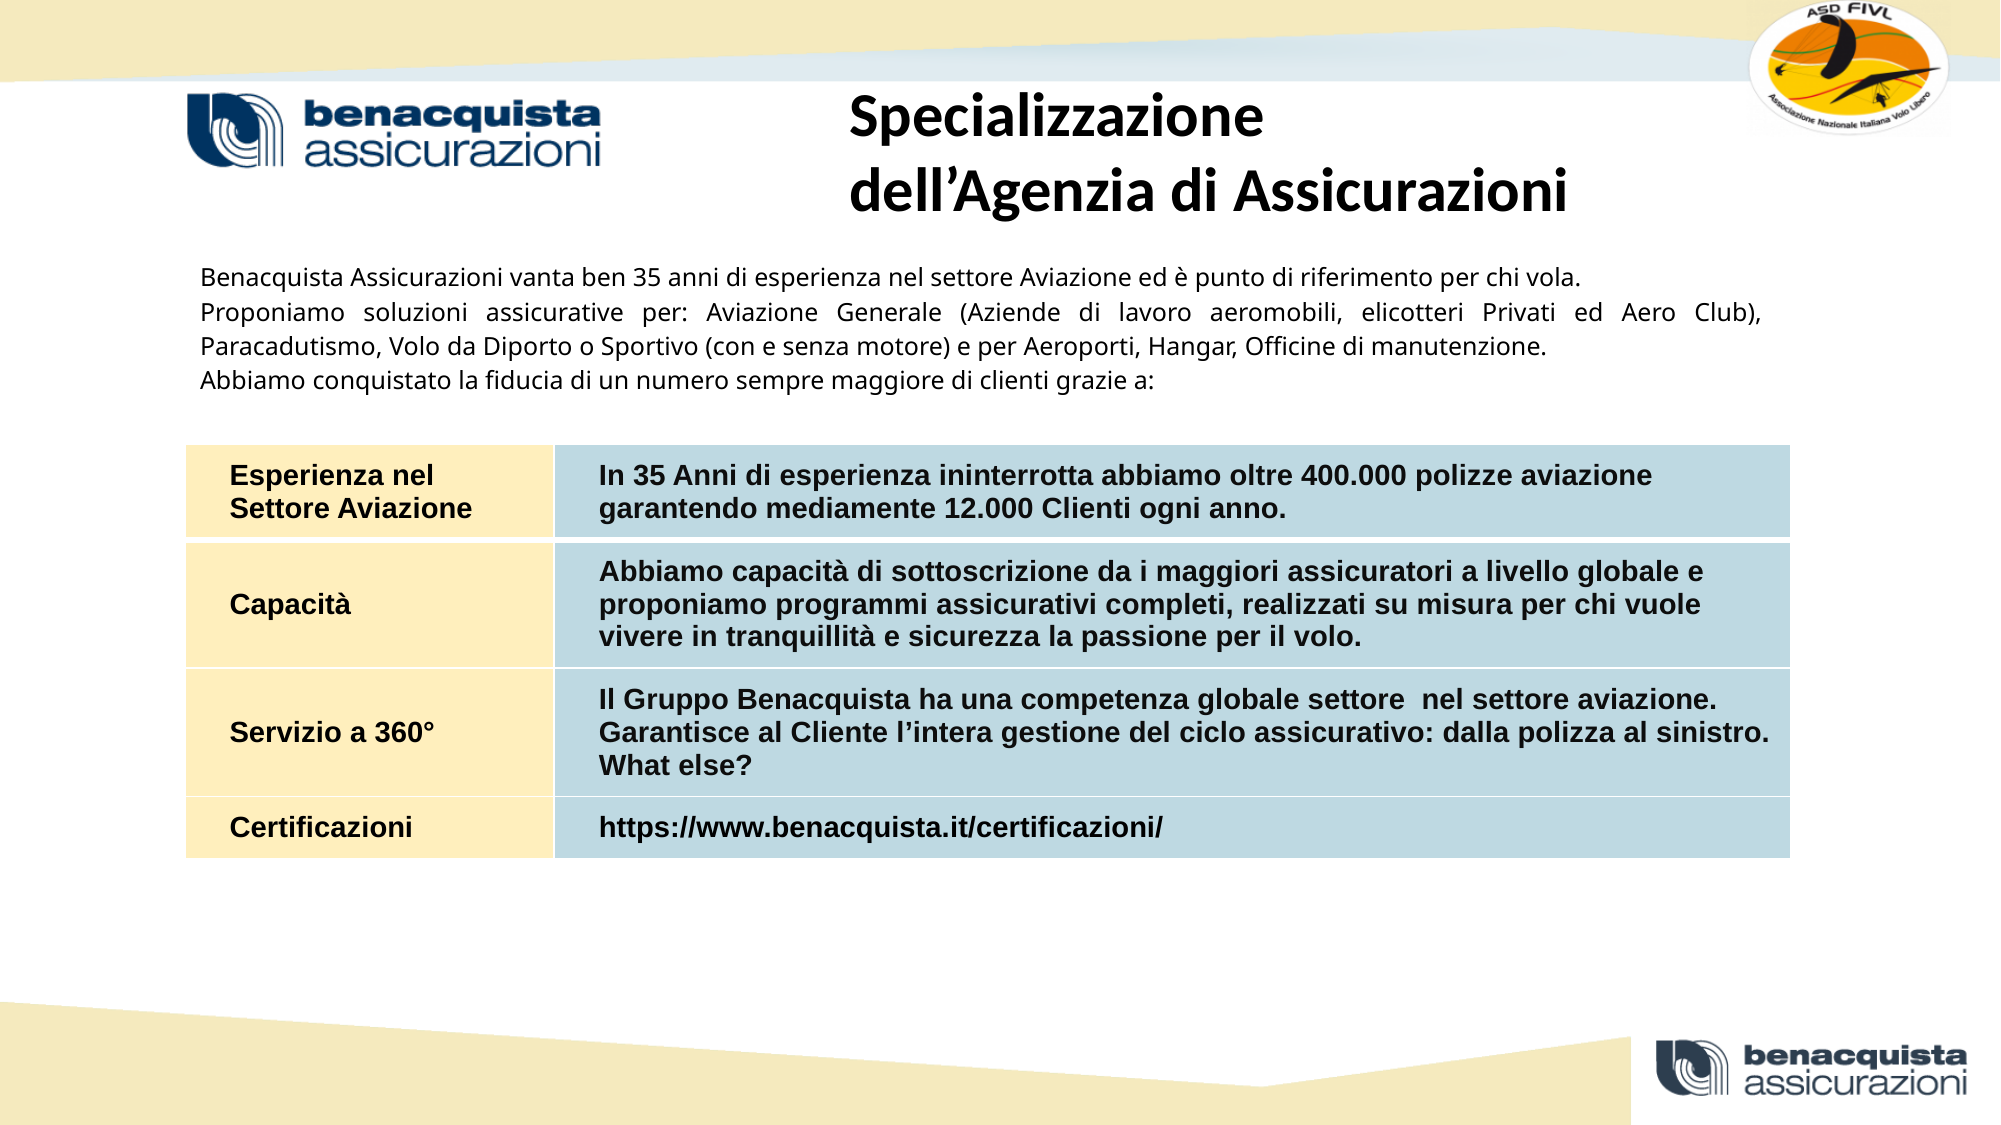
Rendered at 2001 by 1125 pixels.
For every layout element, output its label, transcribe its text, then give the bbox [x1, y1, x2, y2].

table_cell Servizio a 360° [186, 669, 553, 796]
table_cell Capacità [186, 543, 553, 667]
table_header In 35 Anni di esperienza ininterrotta abbiamo oltre 400.000 polizze aviazione garantendo mediamente 12.000 Clienti ogni anno. [555, 445, 1790, 537]
picture [0, 0, 2001, 1125]
table_header Esperienza nel Settore Aviazione [186, 445, 553, 537]
table_cell Certificazioni [186, 797, 553, 858]
table_cell https://www.benacquista.it/certificazioni/ [555, 797, 1790, 858]
text_box Benacquista Assicurazioni vanta ben 35 anni di esperienza nel settore Aviazione ed è punto di riferimento per chi vola. Proponiamo soluzioni assicurative per: Aviazione Generale (Aziende di lavoro aeromobili, elicotteri Privati ed Aero Club), Paracadutismo, Volo da Diporto o Sportivo (con e senza motore) e per Aeroporti, Hangar, Officine di manutenzione. Abbiamo conquistato la fiducia di un numero sempre maggiore di clienti grazie a: [184, 212, 1780, 410]
table_cell Il Gruppo Benacquista ha una competenza globale settore nel settore aviazione. Garantisce al Cliente l’intera gestione del ciclo assicurativo: dalla polizza al sinistro. What else? [555, 669, 1790, 796]
table_cell Abbiamo capacità di sottoscrizione da i maggiori assicuratori a livello globale e proponiamo programmi assicurativi completi, realizzati su misura per chi vuole vivere in tranquillità e sicurezza la passione per il volo. [555, 543, 1790, 667]
text_box Specializzazione dell’Agenzia di Assicurazioni [834, 66, 1745, 212]
